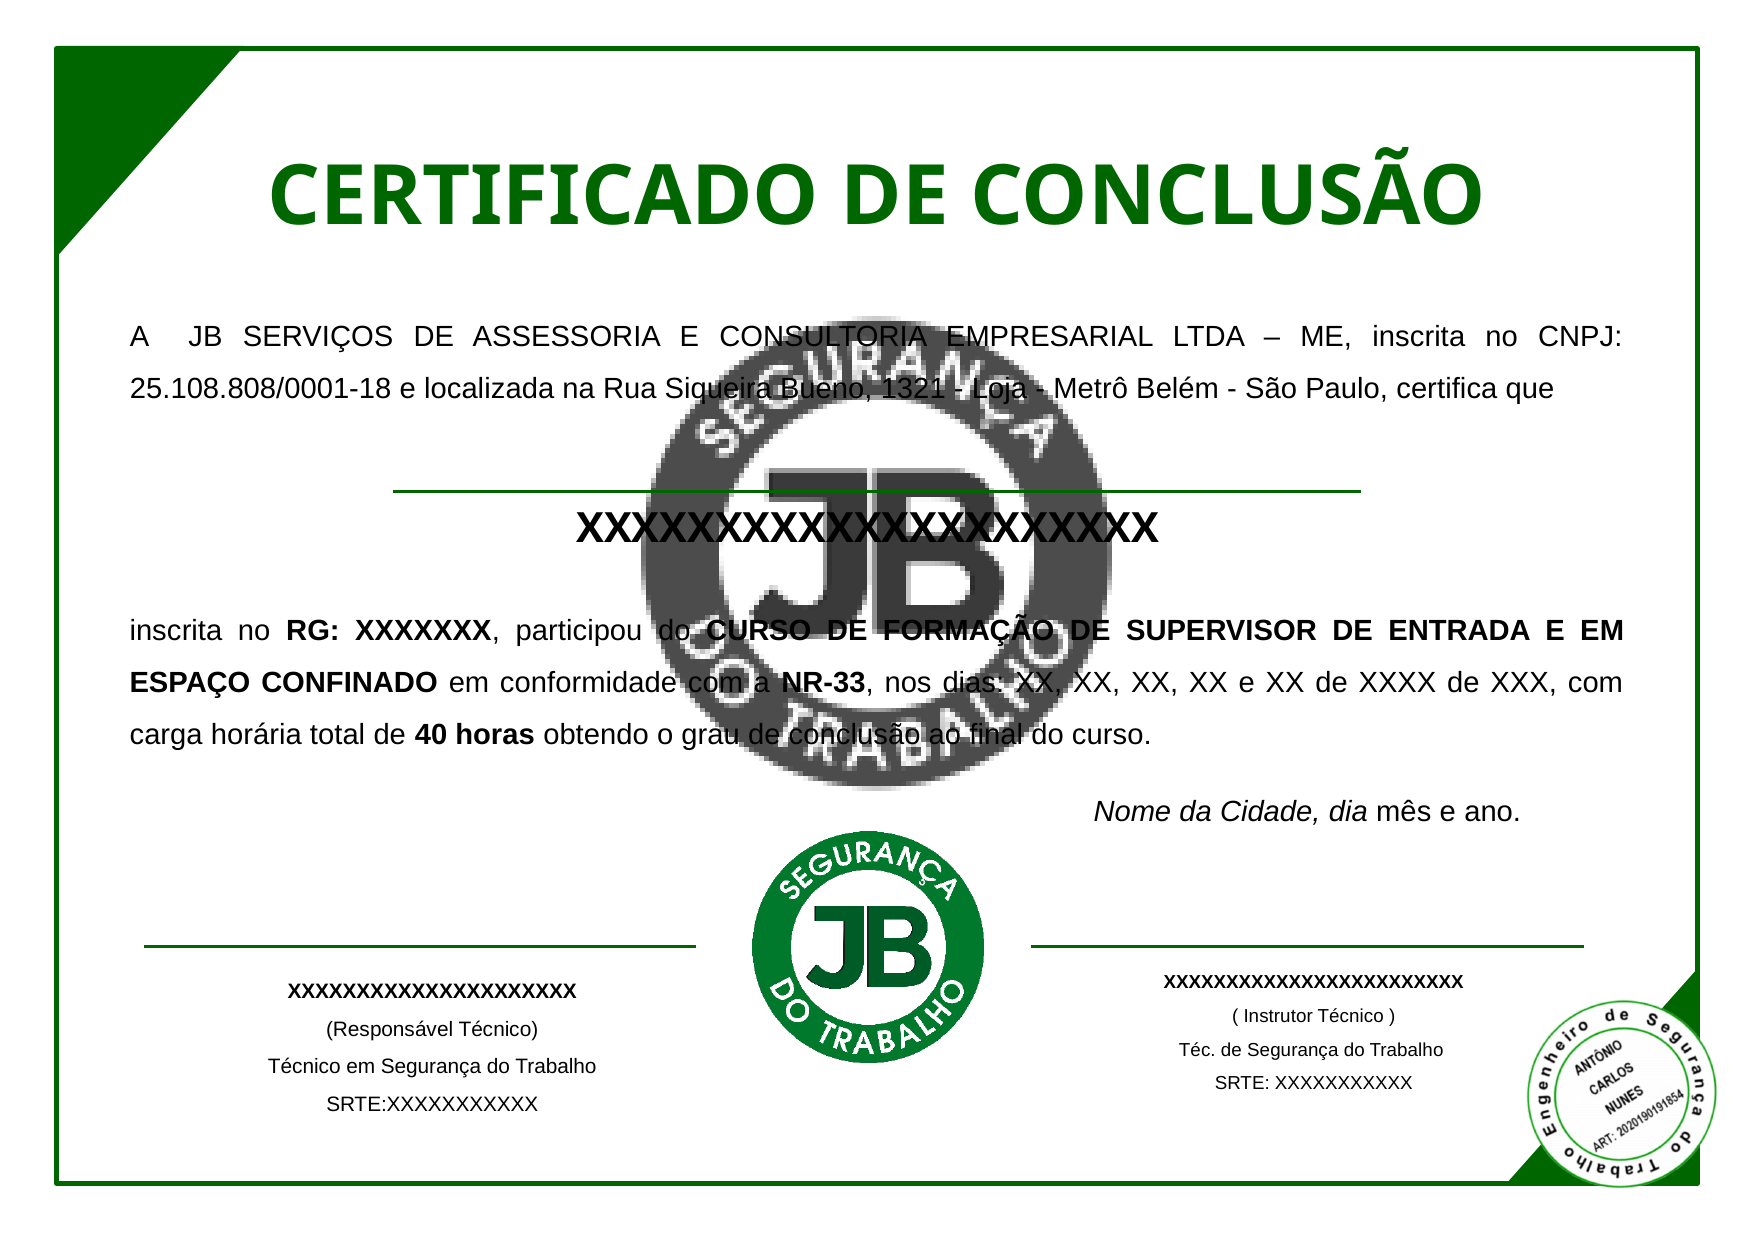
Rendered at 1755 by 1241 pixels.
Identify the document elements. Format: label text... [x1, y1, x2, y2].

text_box [54, 43, 247, 259]
picture [751, 830, 984, 1063]
picture [607, 312, 1147, 491]
text_box XXXXXXXXXXXXXXXXXXXXX (Responsável Técnico) Técnico em Segurança do Trabalho SRTE:XXXXXXXXXXX [191, 957, 673, 1124]
picture [607, 492, 1147, 797]
text_box A JB SERVIÇOS DE ASSESSORIA E CONSULTORIA EMPRESARIAL LTDA – ME, inscrita no CNPJ: 25.108.808/0001-18 e localizada na Rua Siqueira Bueno, 1321 - Loja - Metrô Belém - São Paulo, certifica que [115, 291, 1639, 412]
picture [1510, 957, 1755, 1231]
text_box XXXXXXXXXXXXXXXXXXXXXXXX ( Instrutor Técnico ) Téc. de Segurança do Trabalho SRTE: XXXXXXXXXXX [1036, 951, 1591, 1101]
text_box [55, 46, 1699, 1186]
